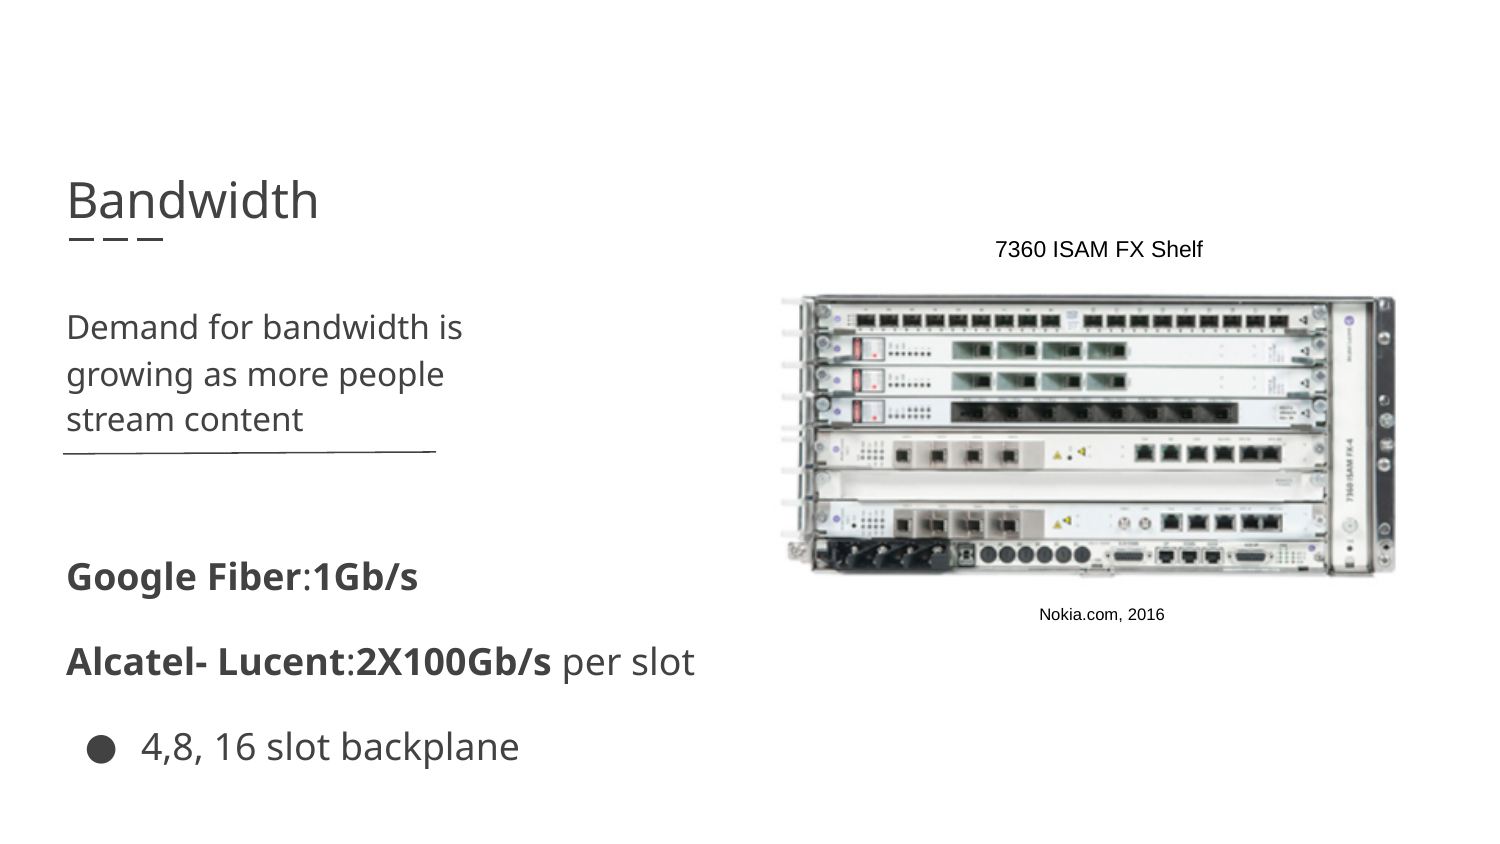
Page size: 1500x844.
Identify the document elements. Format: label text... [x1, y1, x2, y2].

picture [762, 270, 1424, 591]
list Demand for bandwidth is growing as more people stream content [51, 285, 512, 436]
title Bandwidth [51, 103, 512, 244]
text_box Nokia.com, 2016 [1024, 600, 1203, 637]
text_box Google Fiber:1Gb/s Alcatel- Lucent:2X100Gb/s per slot 4,8, 16 slot backplane [51, 470, 776, 844]
text_box 7360 ISAM FX Shelf [980, 225, 1226, 268]
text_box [62, 451, 437, 455]
